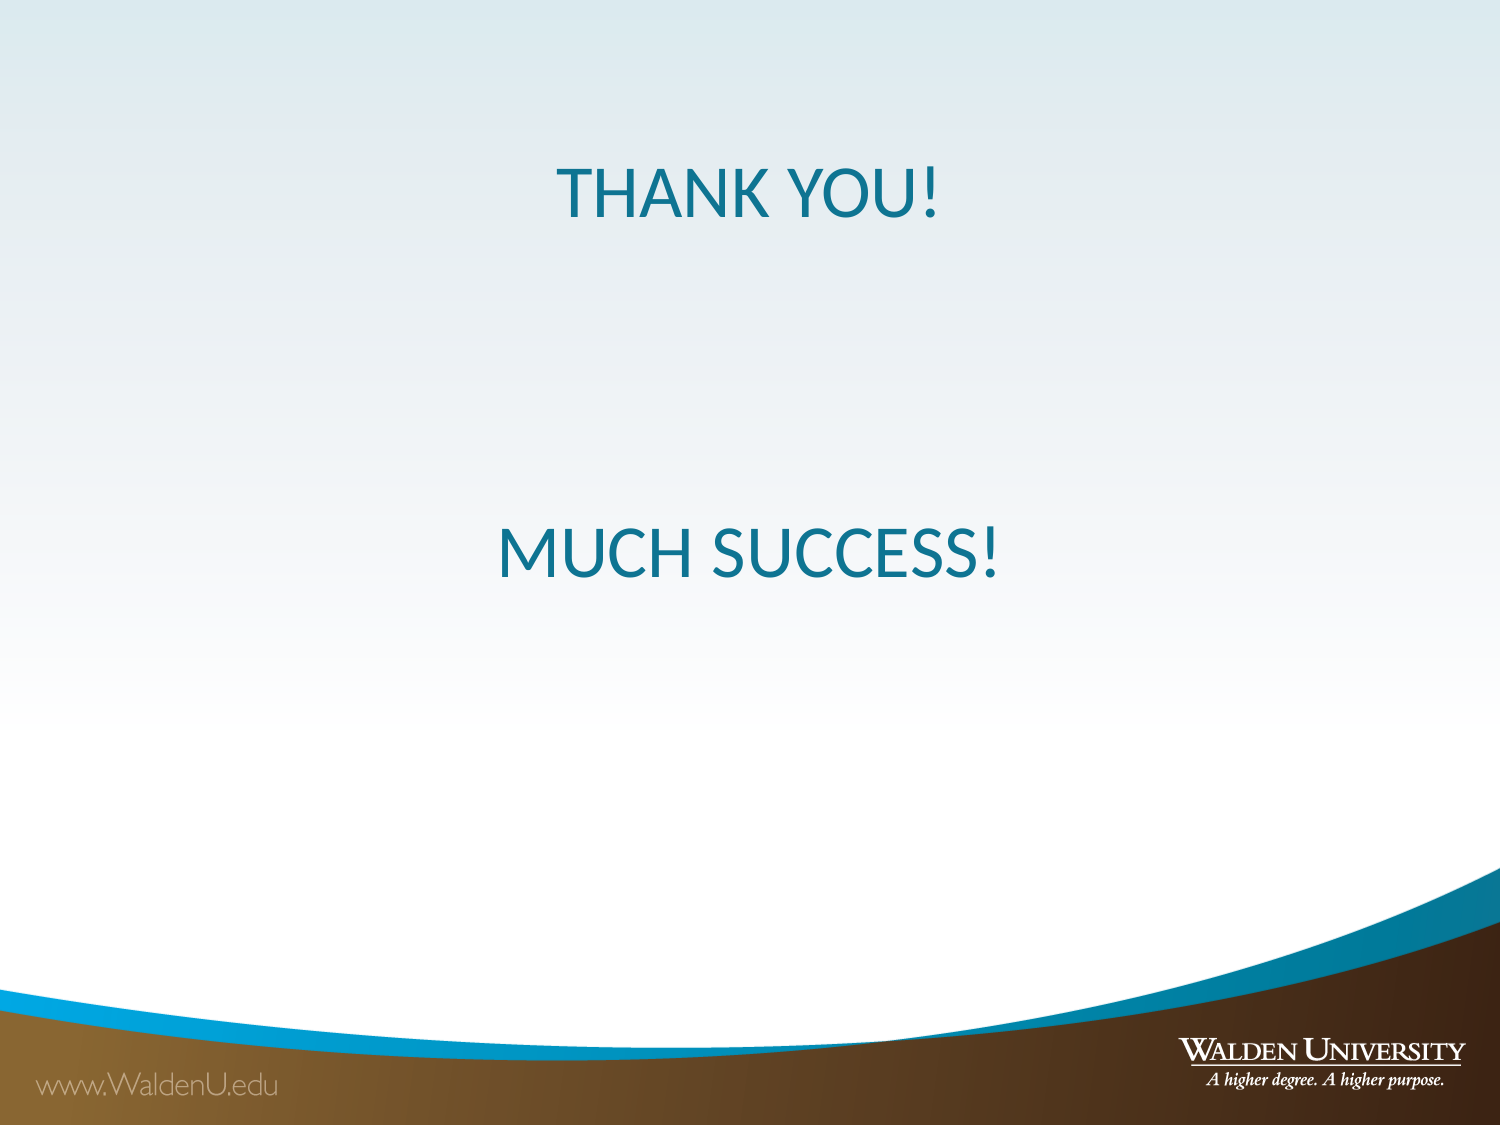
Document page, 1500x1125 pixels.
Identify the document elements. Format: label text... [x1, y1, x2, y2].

title THANK YOU! MUCH SUCCESS! [75, 45, 1425, 785]
picture [0, 0, 1500, 1125]
